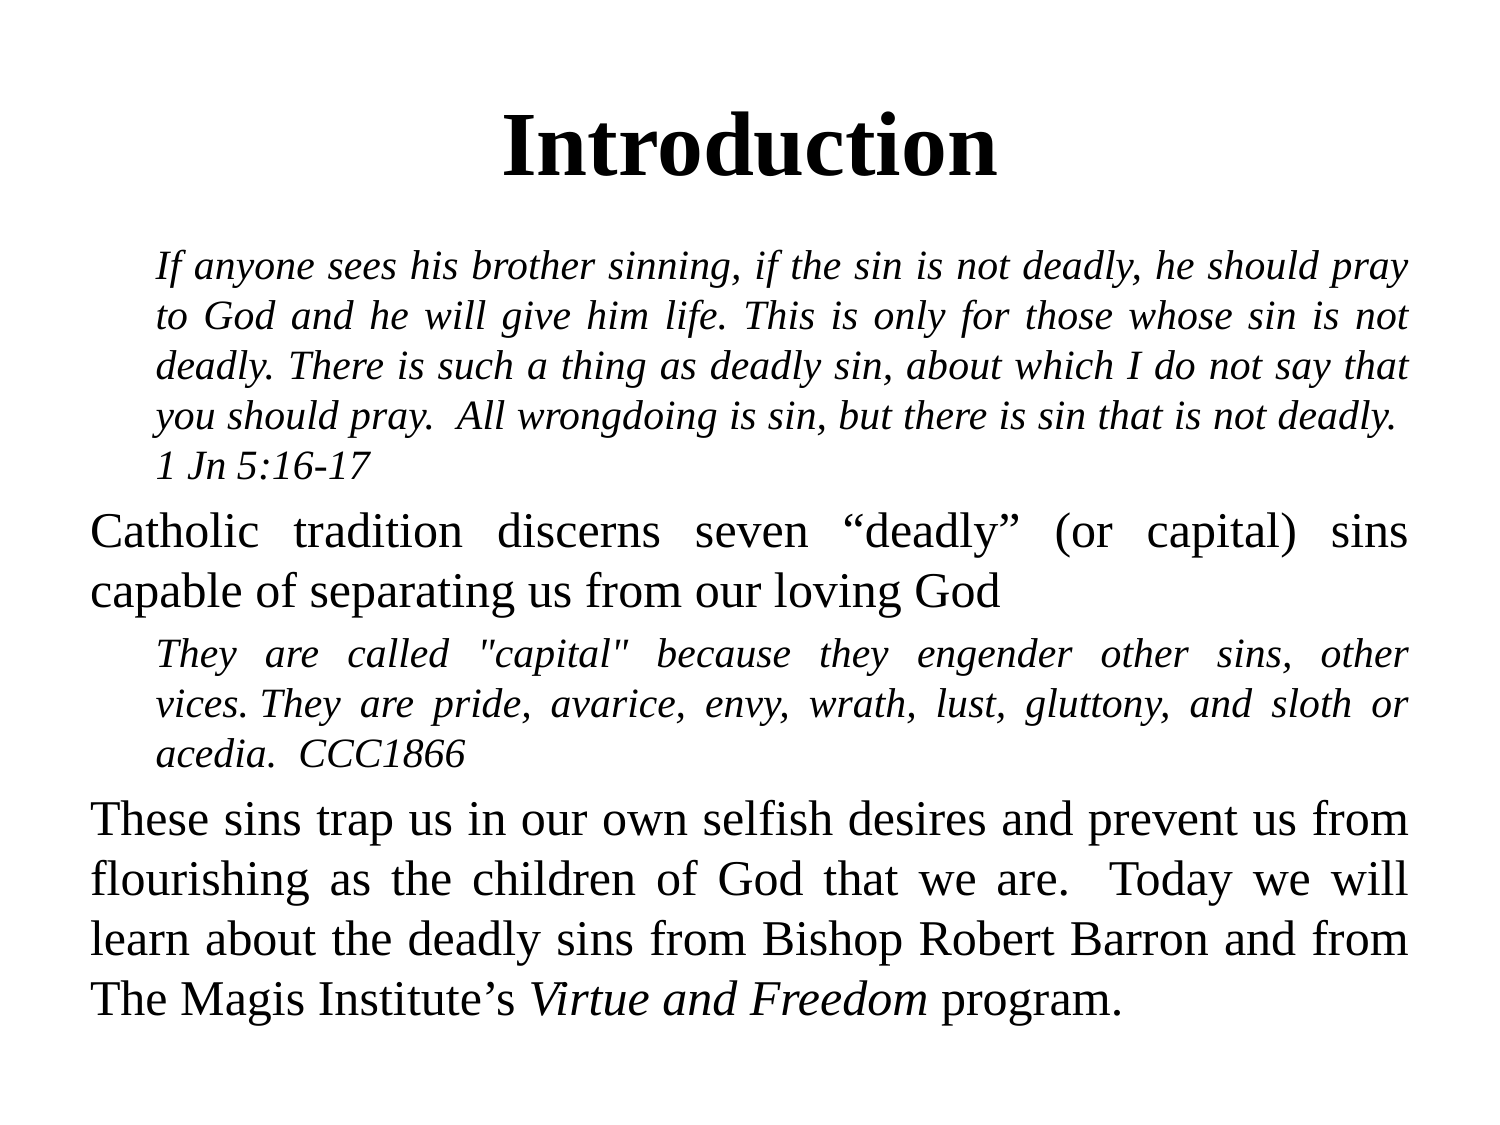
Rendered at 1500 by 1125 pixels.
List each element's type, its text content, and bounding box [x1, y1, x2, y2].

title Introduction [75, 45, 1425, 229]
list If anyone sees his brother sinning, if the sin is not deadly, he should pray to God and he will give him life. This is only for those whose sin is not deadly. There is such a thing as deadly sin, about which I do not say that you should pray. All wrongdoing is sin, but there is sin that is not deadly. 1 Jn 5:16-17 Catholic tradition discerns seven “deadly” (or capital) sins capable of separating us from our loving God They are called "capital" because they engender other sins, other vices. They are pride, avarice, envy, wrath, lust, gluttony, and sloth or acedia. CCC1866 These sins trap us in our own selfish desires and prevent us from flourishing as the children of God that we are. Today we will learn about the deadly sins from Bishop Robert Barron and from The Magis Institute’s Virtue and Freedom program. [75, 229, 1425, 1080]
